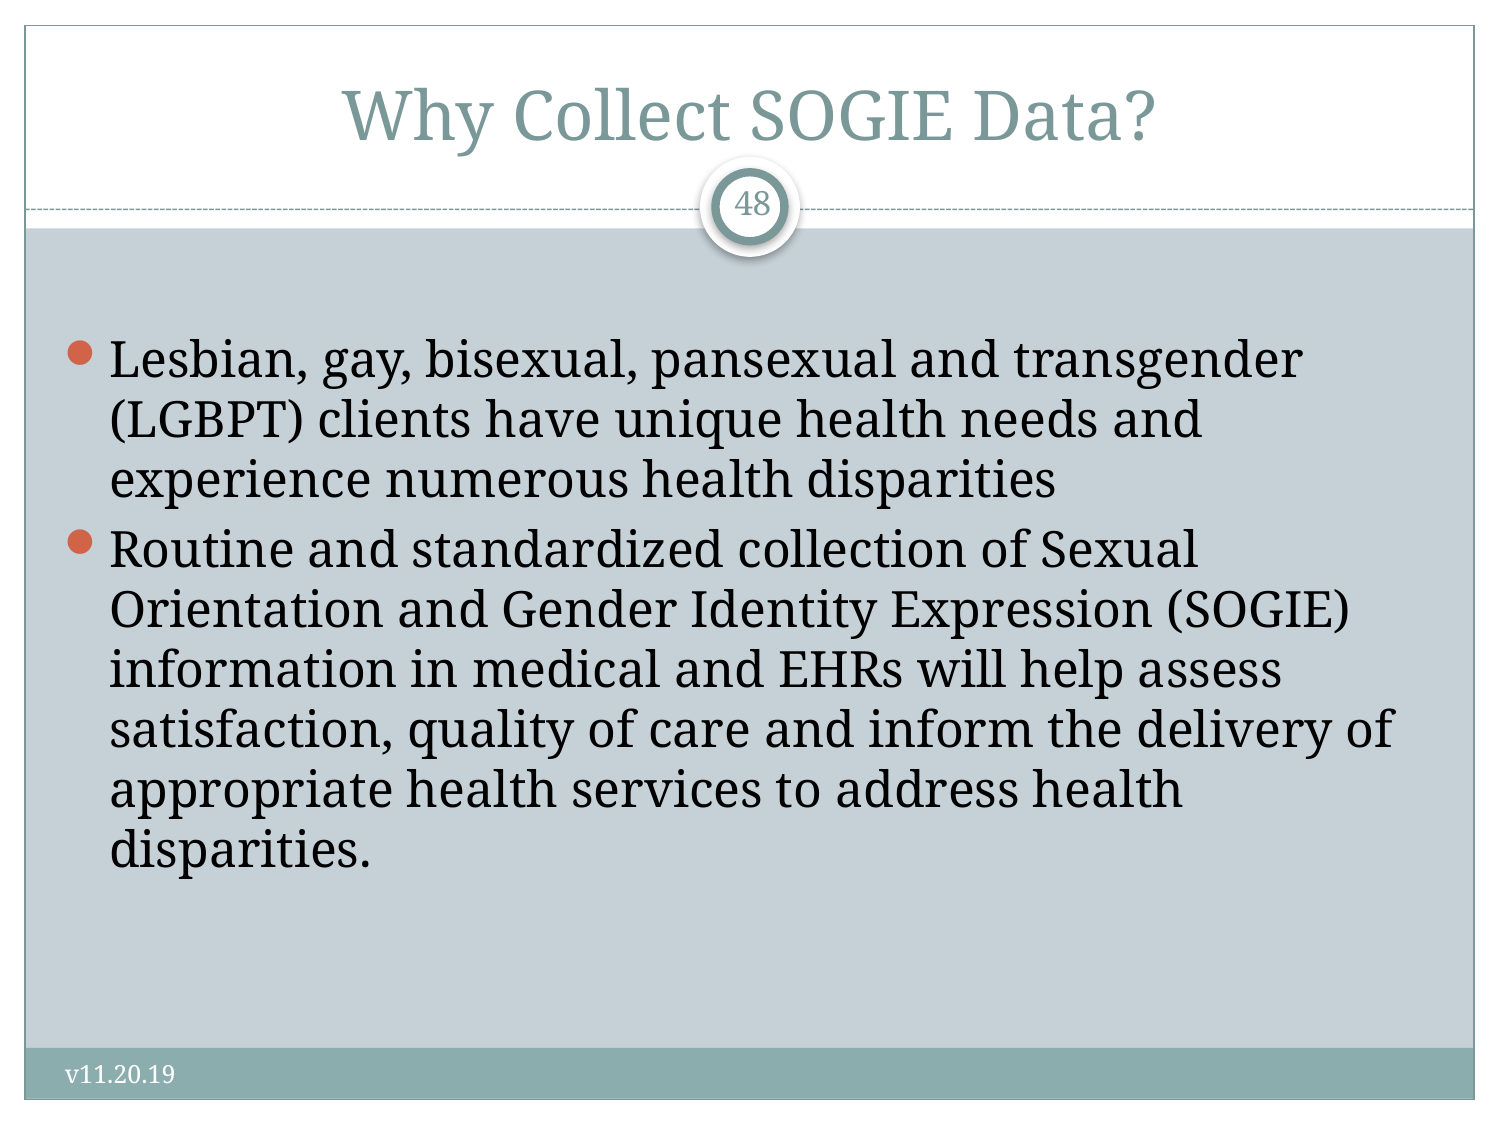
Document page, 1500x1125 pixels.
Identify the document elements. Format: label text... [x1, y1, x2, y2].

footer v11.20.19 [50, 1051, 638, 1112]
slide_number 48 [715, 168, 791, 241]
text_box Why Collect SOGIE Data? [49, 37, 1450, 162]
list Lesbian, gay, bisexual, pansexual and transgender (LGBPT) clients have unique health needs and experience numerous health disparities Routine and standardized collection of Sexual Orientation and Gender Identity Expression (SOGIE) information in medical and EHRs will help assess satisfaction, quality of care and inform the delivery of appropriate health services to address health disparities. [49, 250, 1445, 1001]
